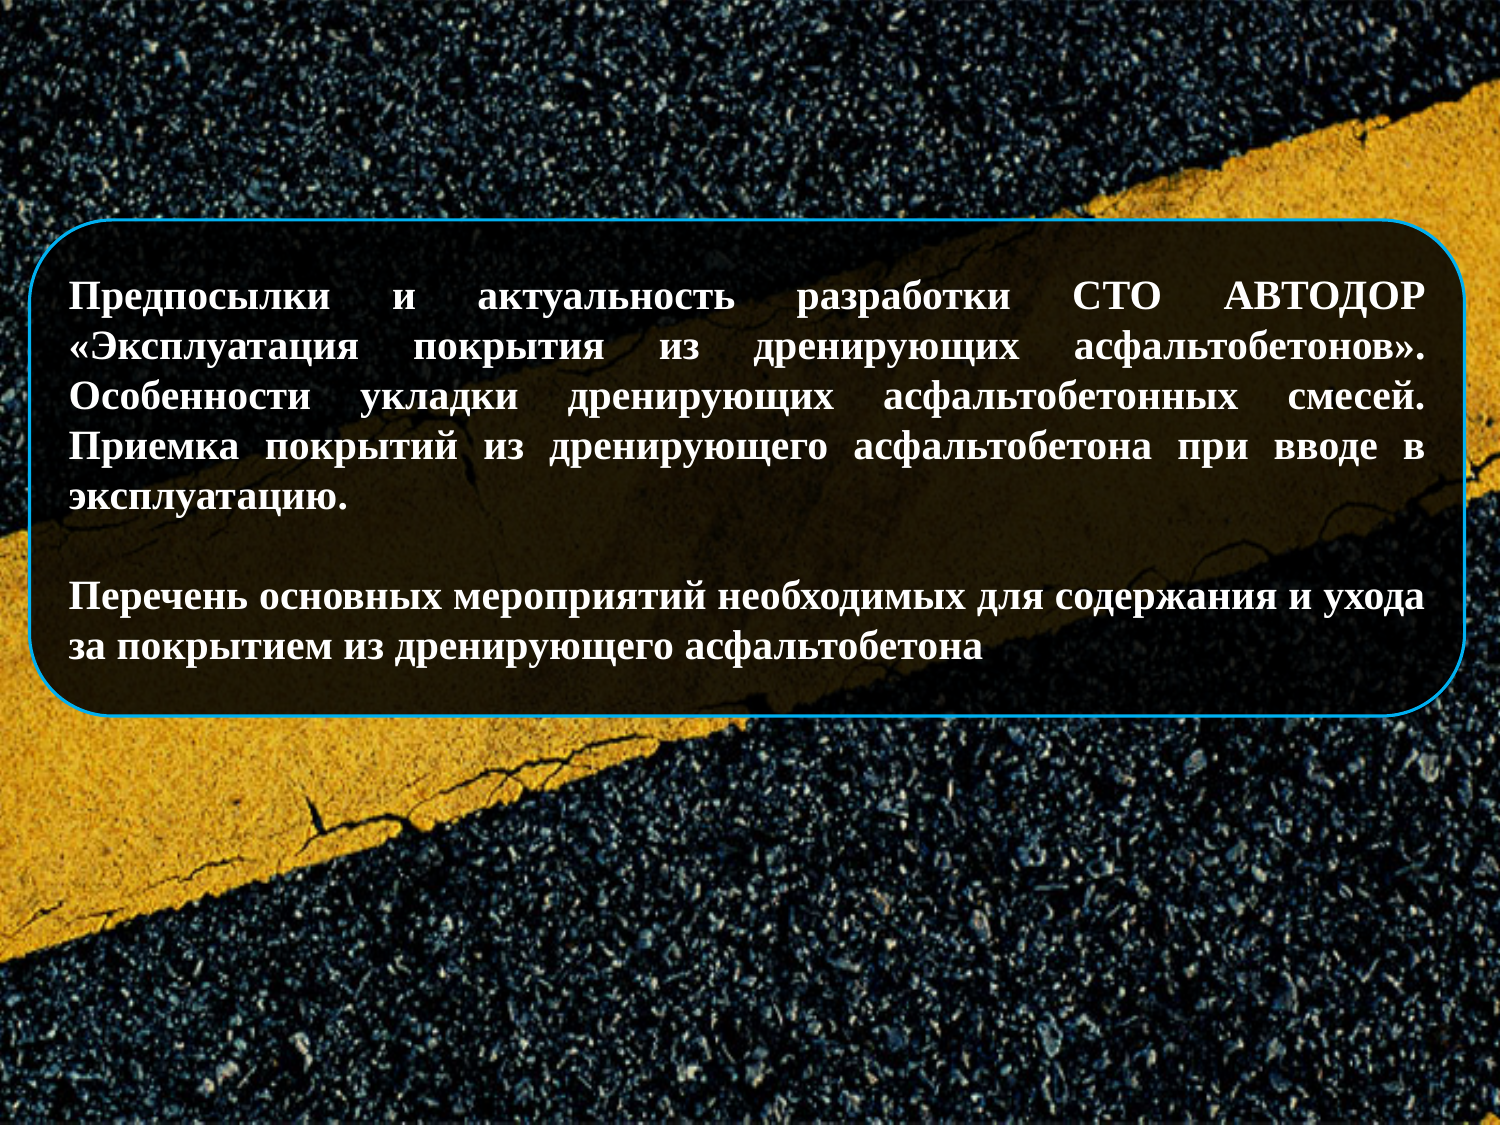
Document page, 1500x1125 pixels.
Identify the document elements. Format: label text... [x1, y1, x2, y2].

picture [0, 0, 1500, 1125]
text_box Предпосылки и актуальность разработки СТО АВТОДОР «Эксплуатация покрытия из дренирующих асфальтобетонов». Особенности укладки дренирующих асфальтобетонных смесей. Приемка покрытий из дренирующего асфальтобетона при вводе в эксплуатацию. Перечень основных мероприятий необходимых для содержания и ухода за покрытием из дренирующего асфальтобетона [29, 219, 1465, 717]
